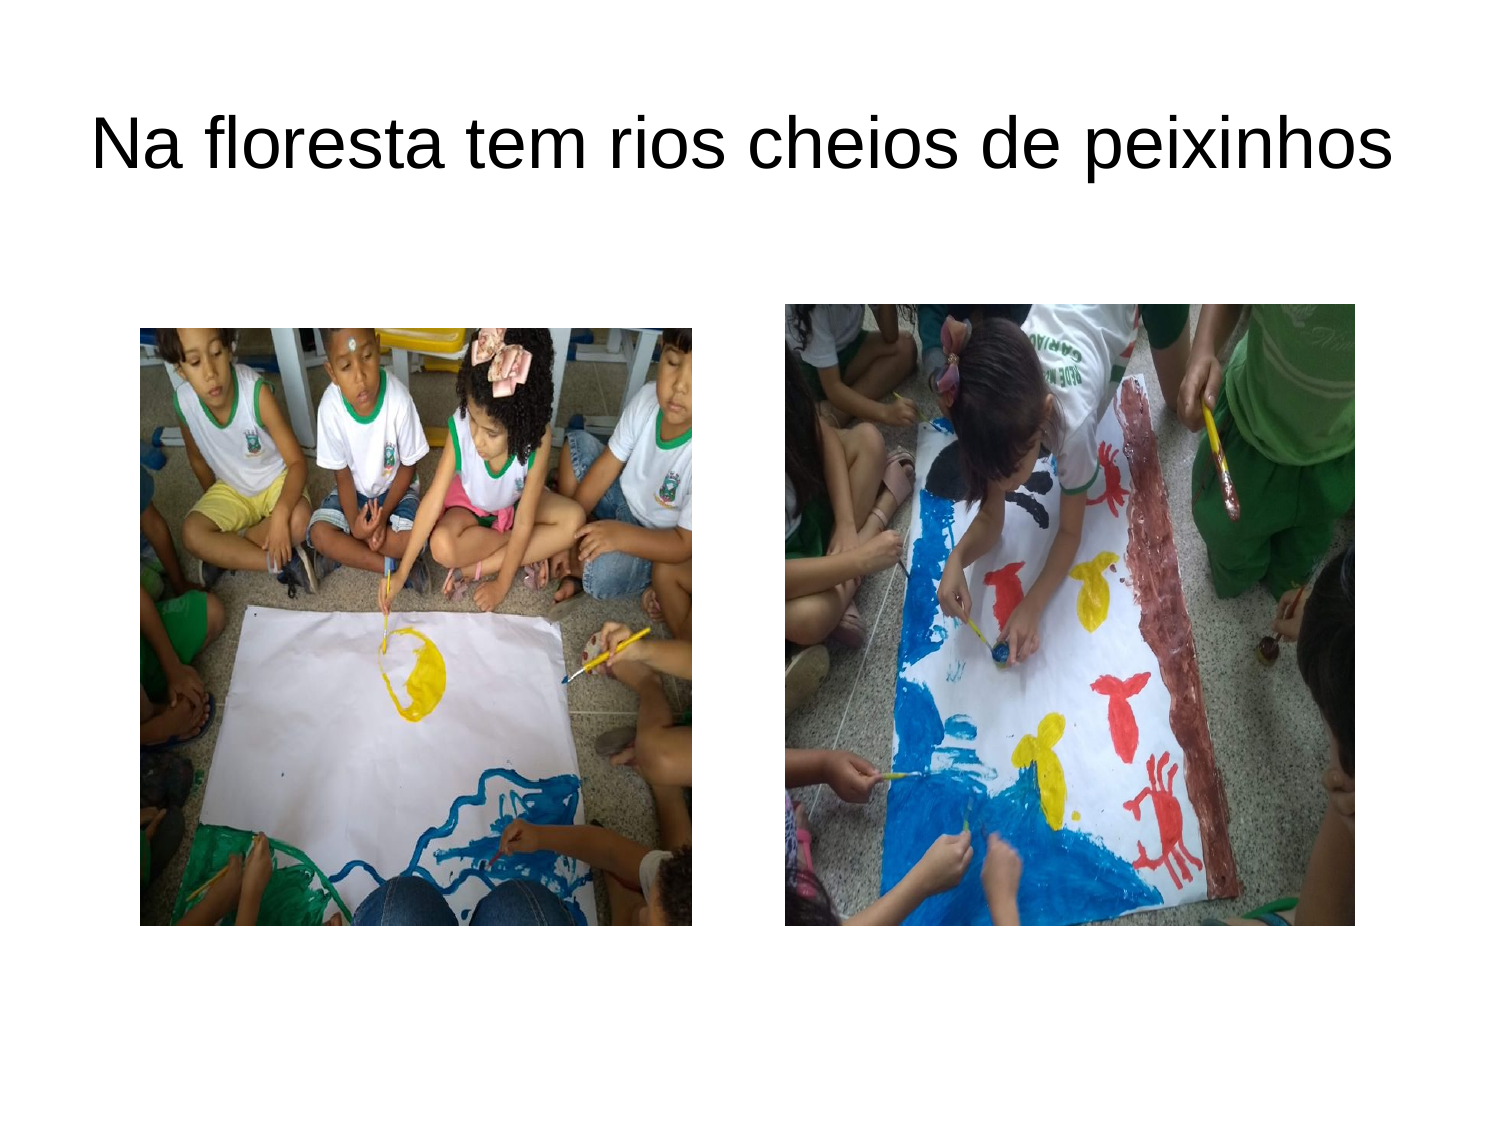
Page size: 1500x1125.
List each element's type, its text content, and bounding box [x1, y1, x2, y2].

picture [784, 304, 1355, 926]
title Na floresta tem rios cheios de peixinhos [75, 45, 1425, 233]
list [140, 327, 692, 926]
